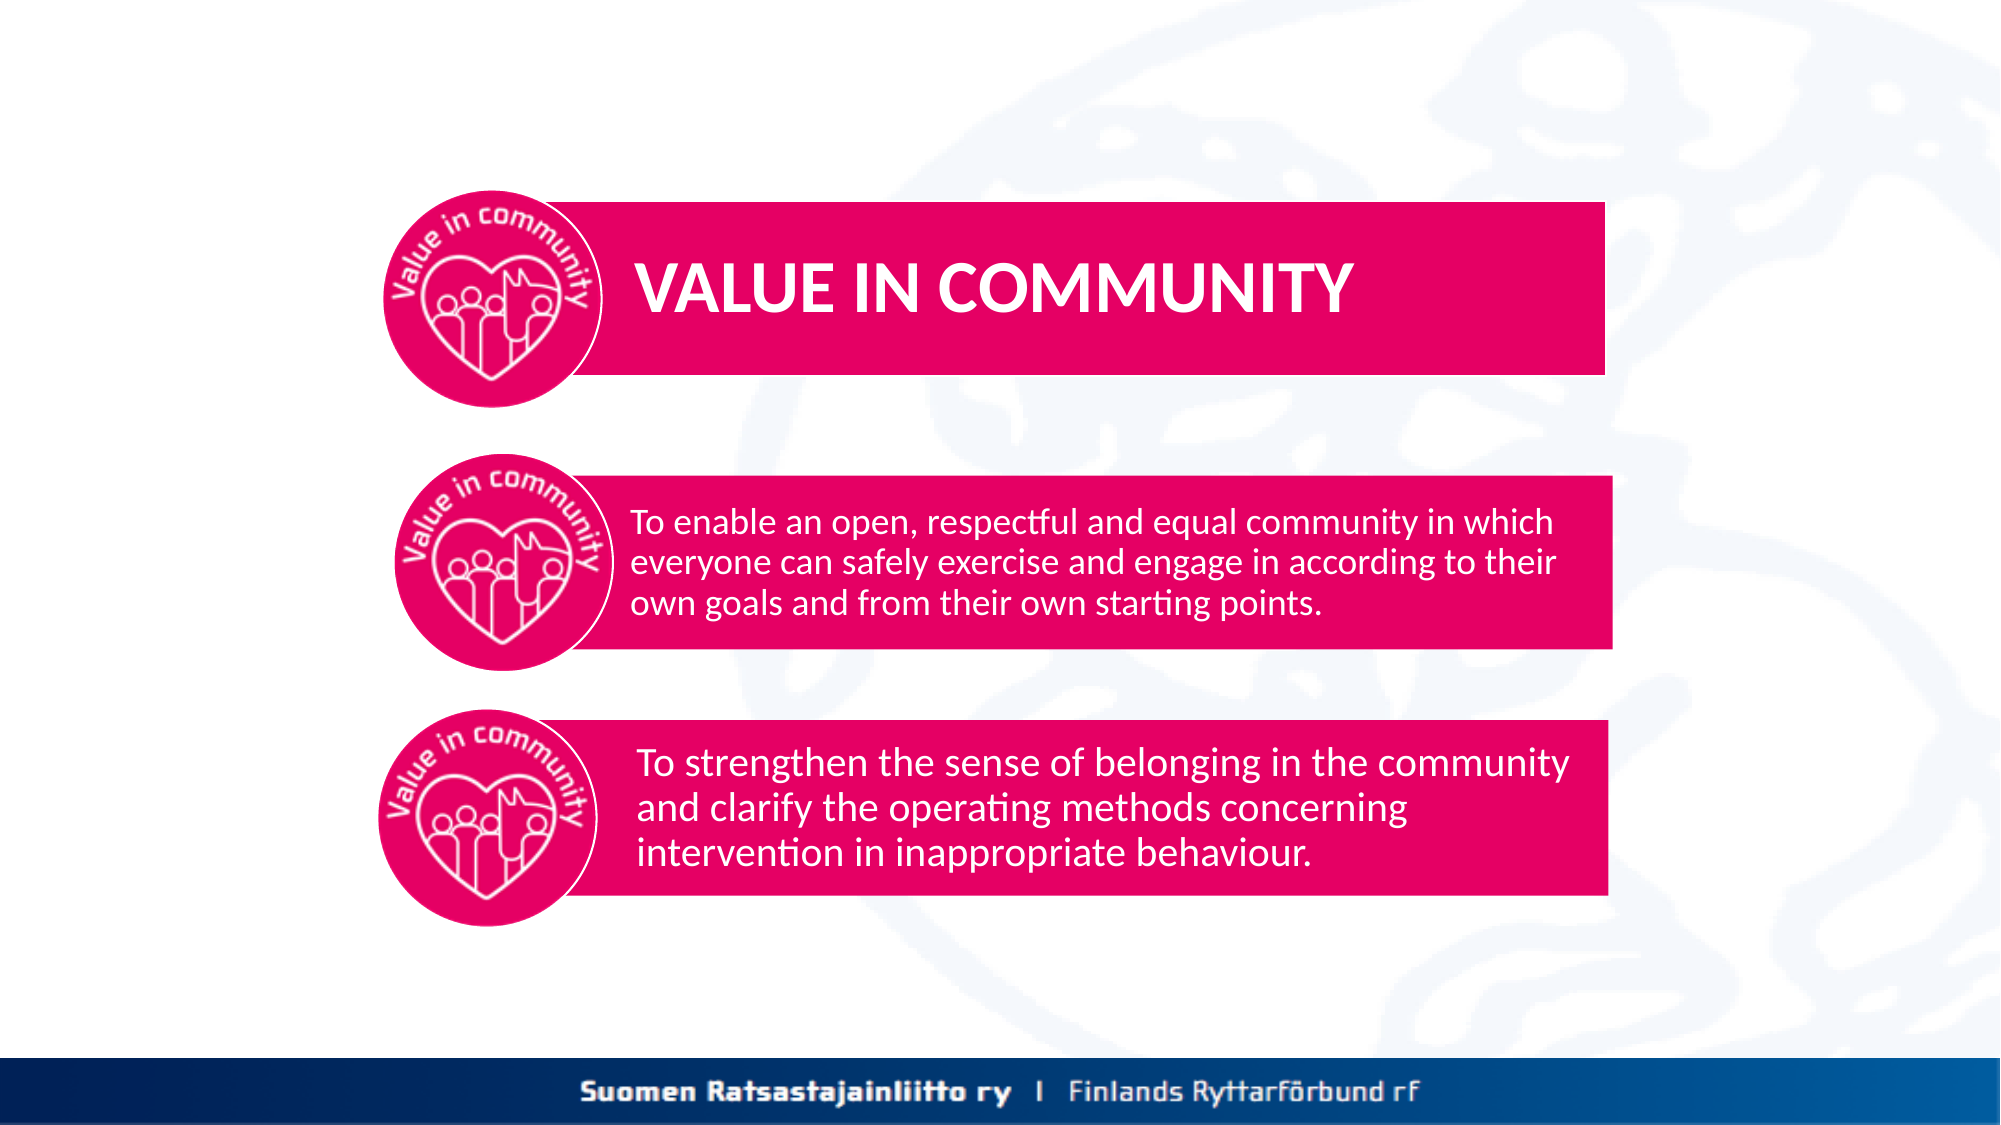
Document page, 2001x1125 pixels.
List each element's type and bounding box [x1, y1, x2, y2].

picture [379, 790, 383, 846]
picture [0, 0, 2001, 1125]
text_box [383, 115, 1629, 994]
